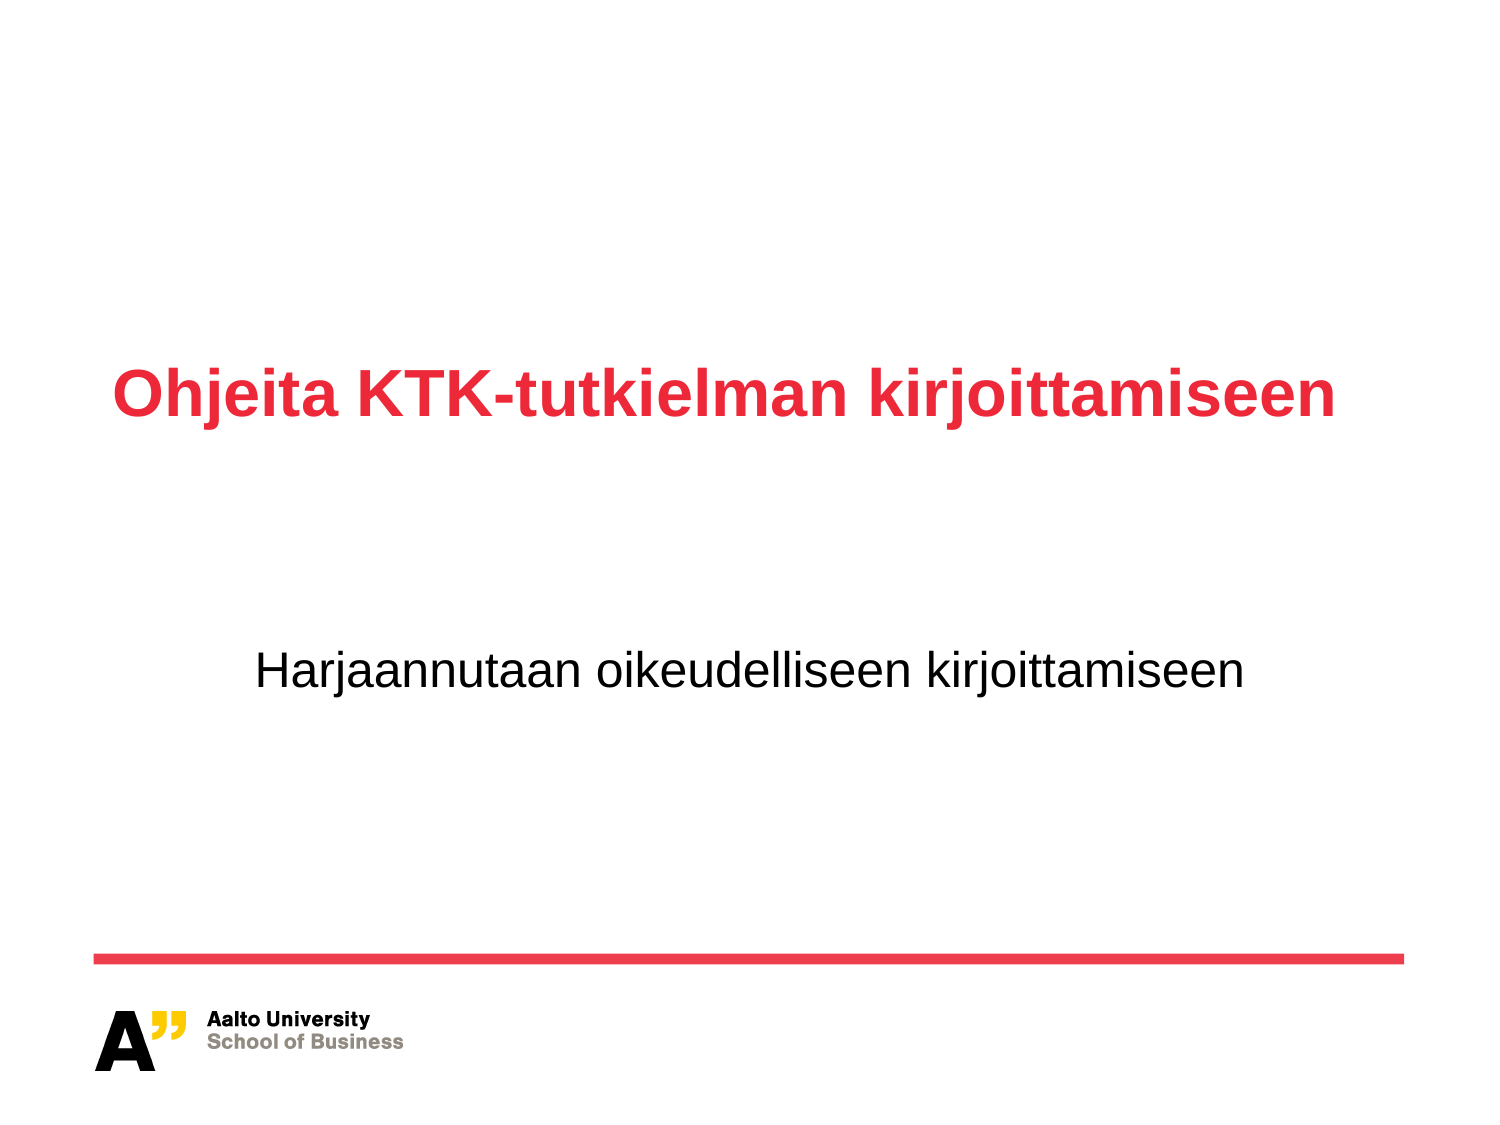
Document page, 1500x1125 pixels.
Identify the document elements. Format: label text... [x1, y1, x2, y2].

picture [95, 1011, 403, 1071]
subtitle Harjaannutaan oikeudelliseen kirjoittamiseen [225, 637, 1275, 925]
title Ohjeita KTK-tutkielman kirjoittamiseen [112, 349, 1388, 591]
